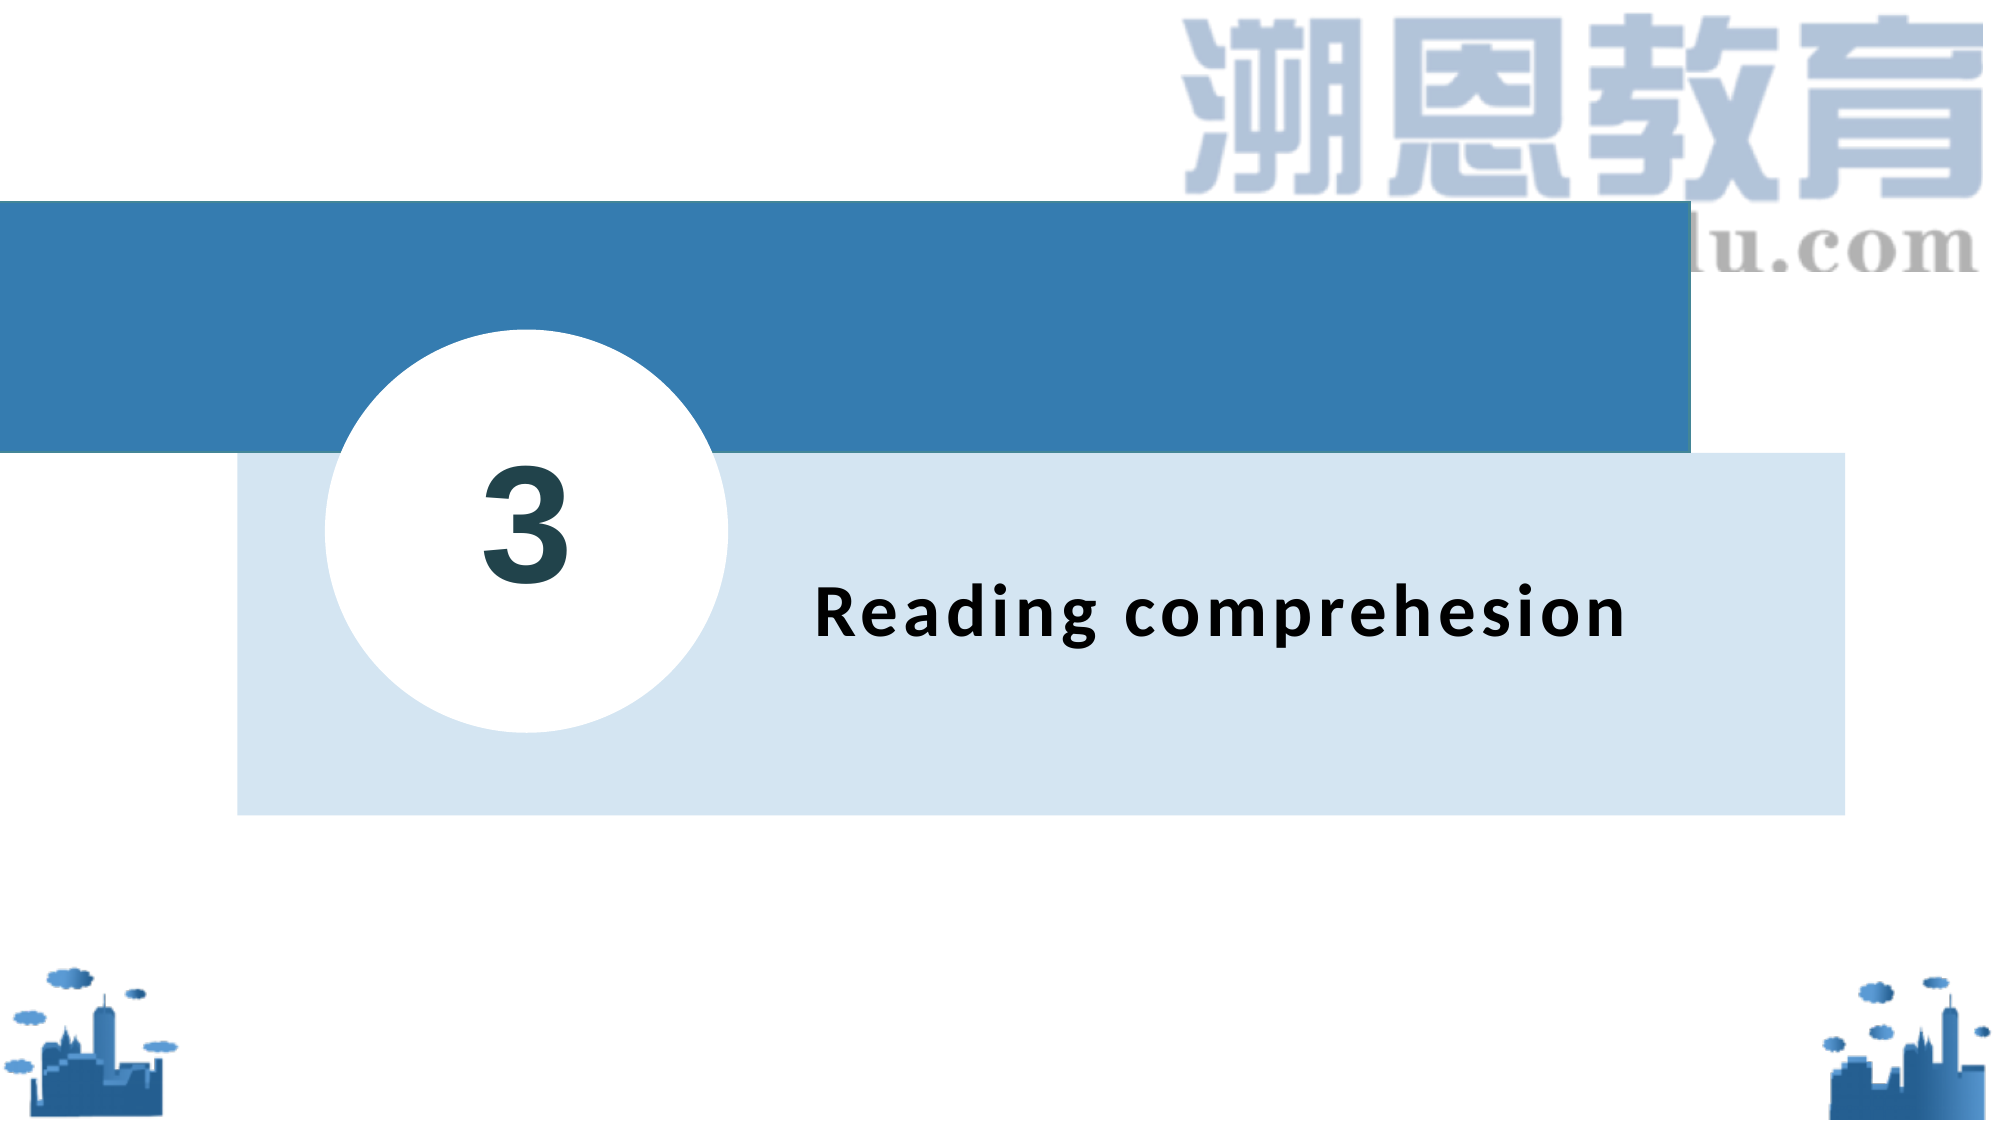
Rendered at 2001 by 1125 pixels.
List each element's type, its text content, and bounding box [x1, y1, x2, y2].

picture [1178, 11, 1983, 272]
text_box 3 [348, 415, 705, 633]
title Reading comprehesion [799, 502, 1828, 733]
picture [1815, 938, 2000, 1120]
picture [0, 950, 188, 1120]
